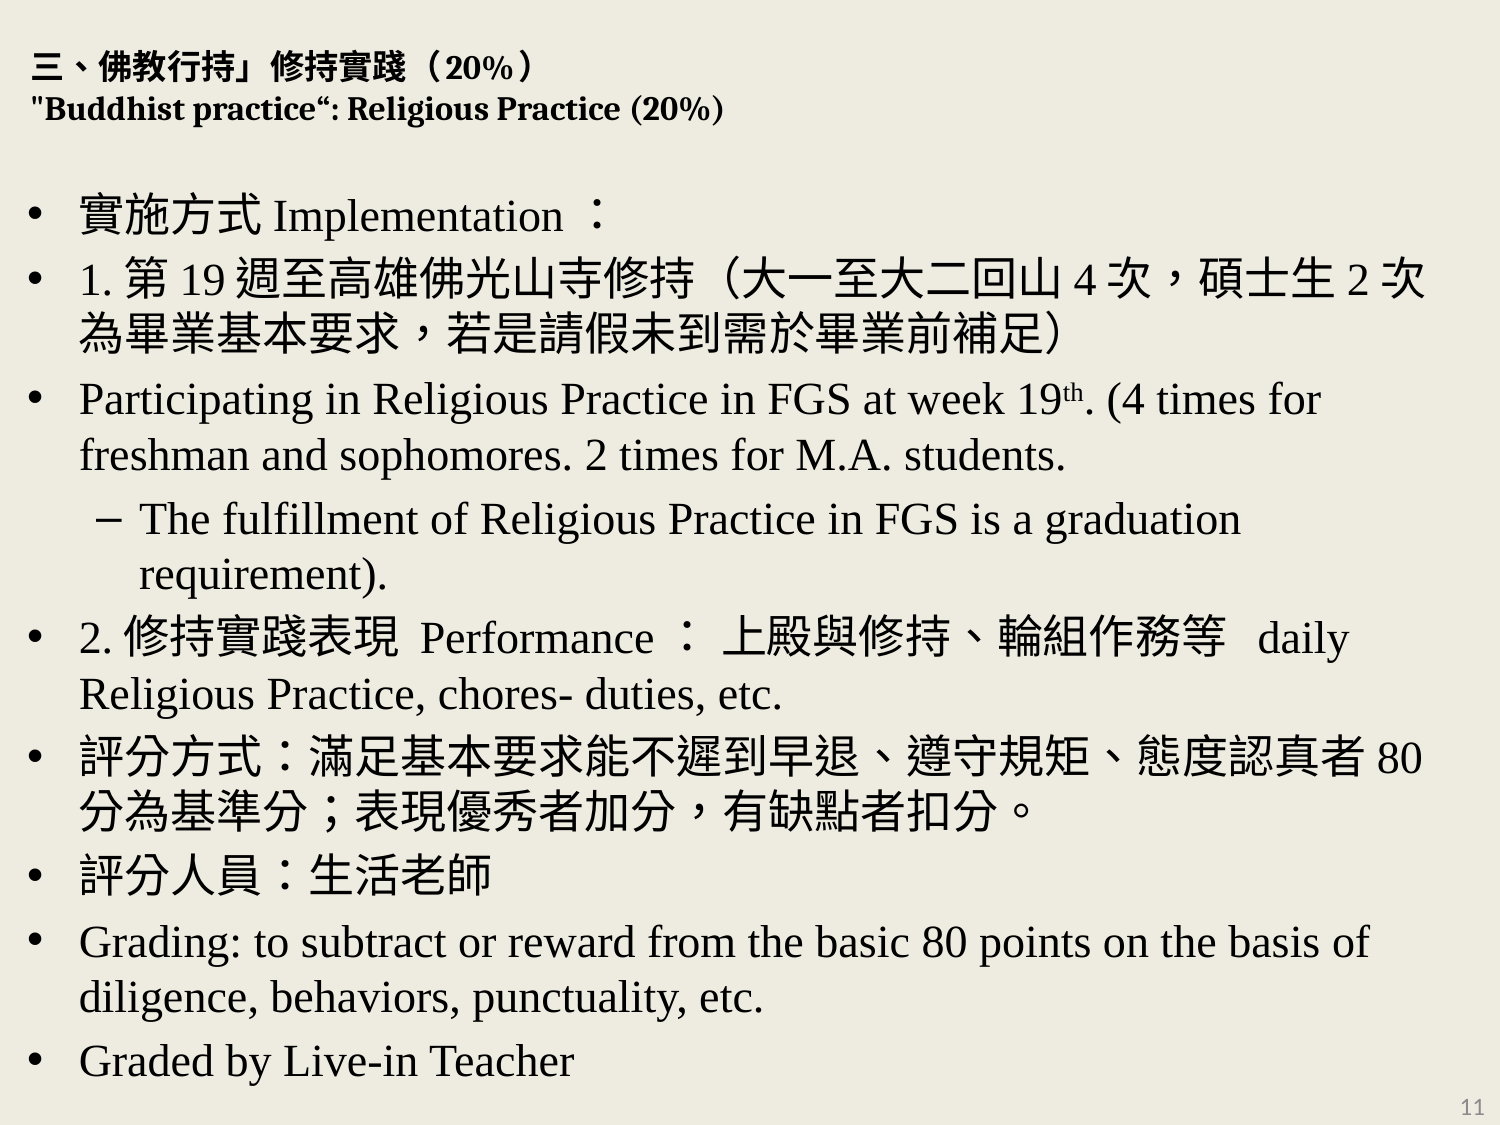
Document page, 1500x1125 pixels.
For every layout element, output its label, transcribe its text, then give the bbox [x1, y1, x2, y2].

slide_number 11 [1438, 1088, 1500, 1123]
list 實施方式Implementation： 1.第19週至高雄佛光山寺修持（大一至大二回山4次，碩士生2次為畢業基本要求，若是請假未到需於畢業前補足） Participating in Religious Practice in FGS at week 19th. (4 times for freshman and sophomores. 2 times for M.A. students. The fulfillment of Religious Practice in FGS is a graduation requirement). 2.修持實踐表現 Performance： 上殿與修持、輪組作務等 daily Religious Practice, chores- duties, etc. 評分方式：滿足基本要求能不遲到早退、遵守規矩、態度認真者80分為基準分；表現優秀者加分，有缺點者扣分。 評分人員：生活老師 Grading: to subtract or reward from the basic 80 points on the basis of diligence, behaviors, punctuality, etc. Graded by Live-in Teacher [12, 177, 1470, 1102]
title 三、佛教行持」修持實踐（20%） "Buddhist practice“: Religious Practice (20%) [15, 36, 1485, 178]
